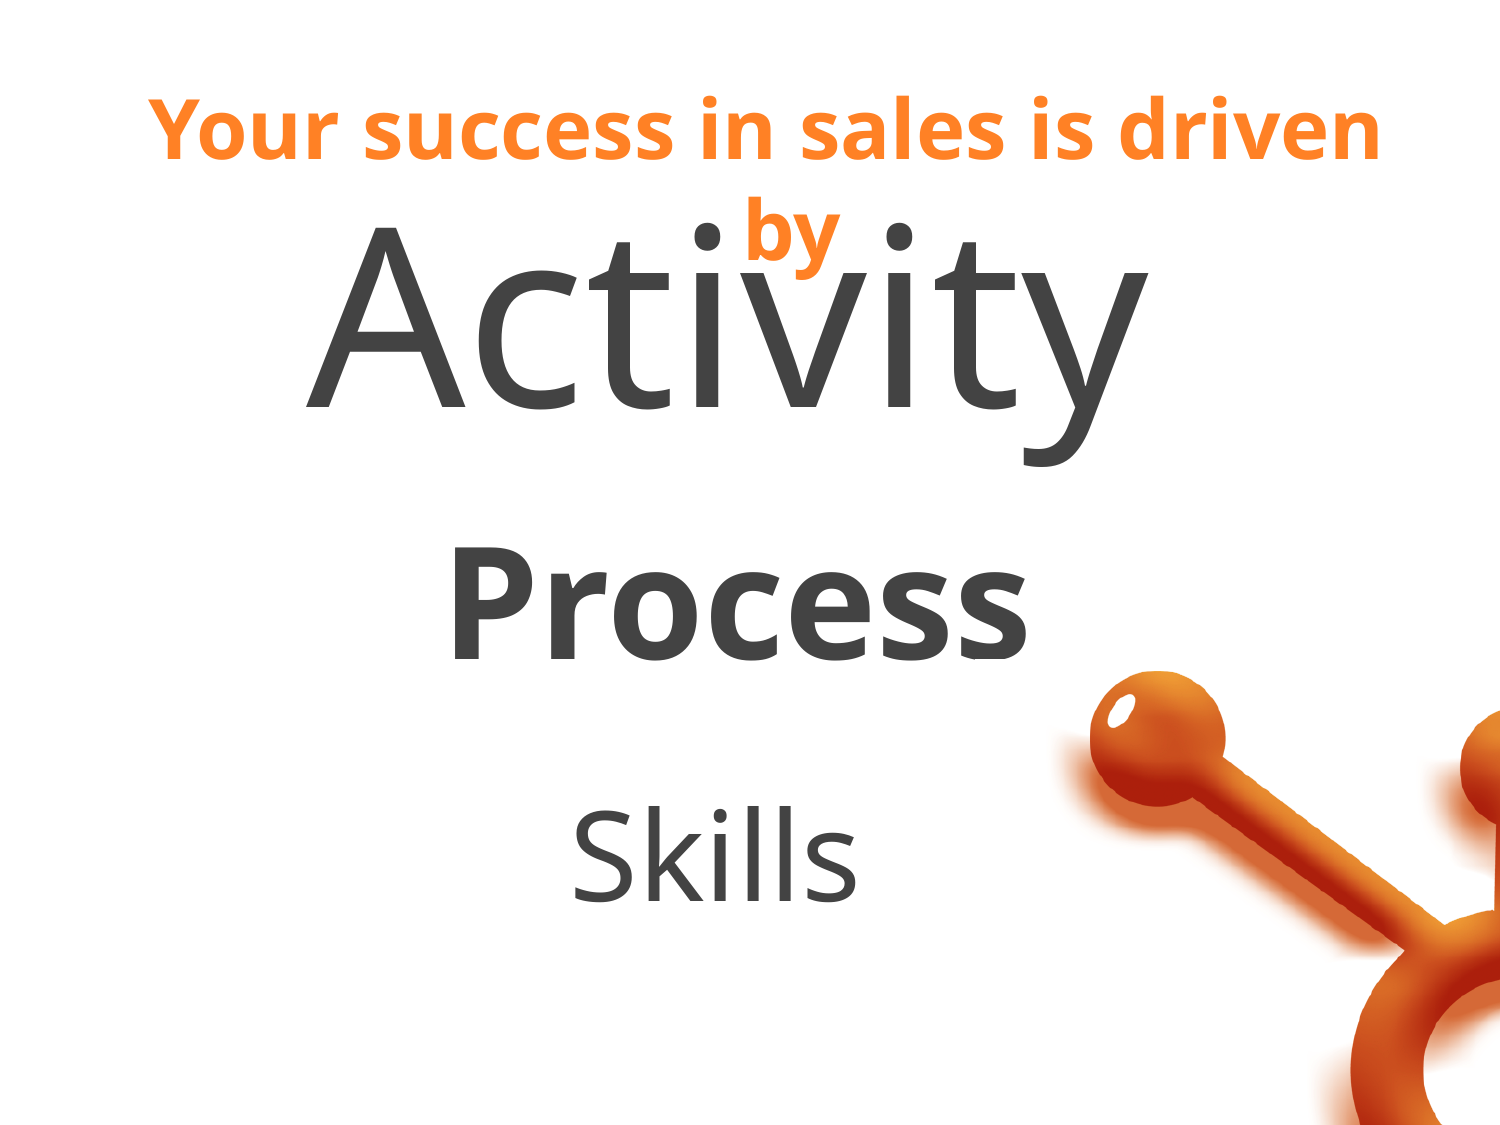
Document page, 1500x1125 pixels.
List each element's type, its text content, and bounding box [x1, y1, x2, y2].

text_box Process [155, 496, 1319, 699]
text_box Skills [134, 768, 969, 934]
text_box Activity [146, 284, 1310, 465]
picture [974, 658, 1500, 1125]
text_box Your success in sales is driven by [123, 69, 1411, 284]
